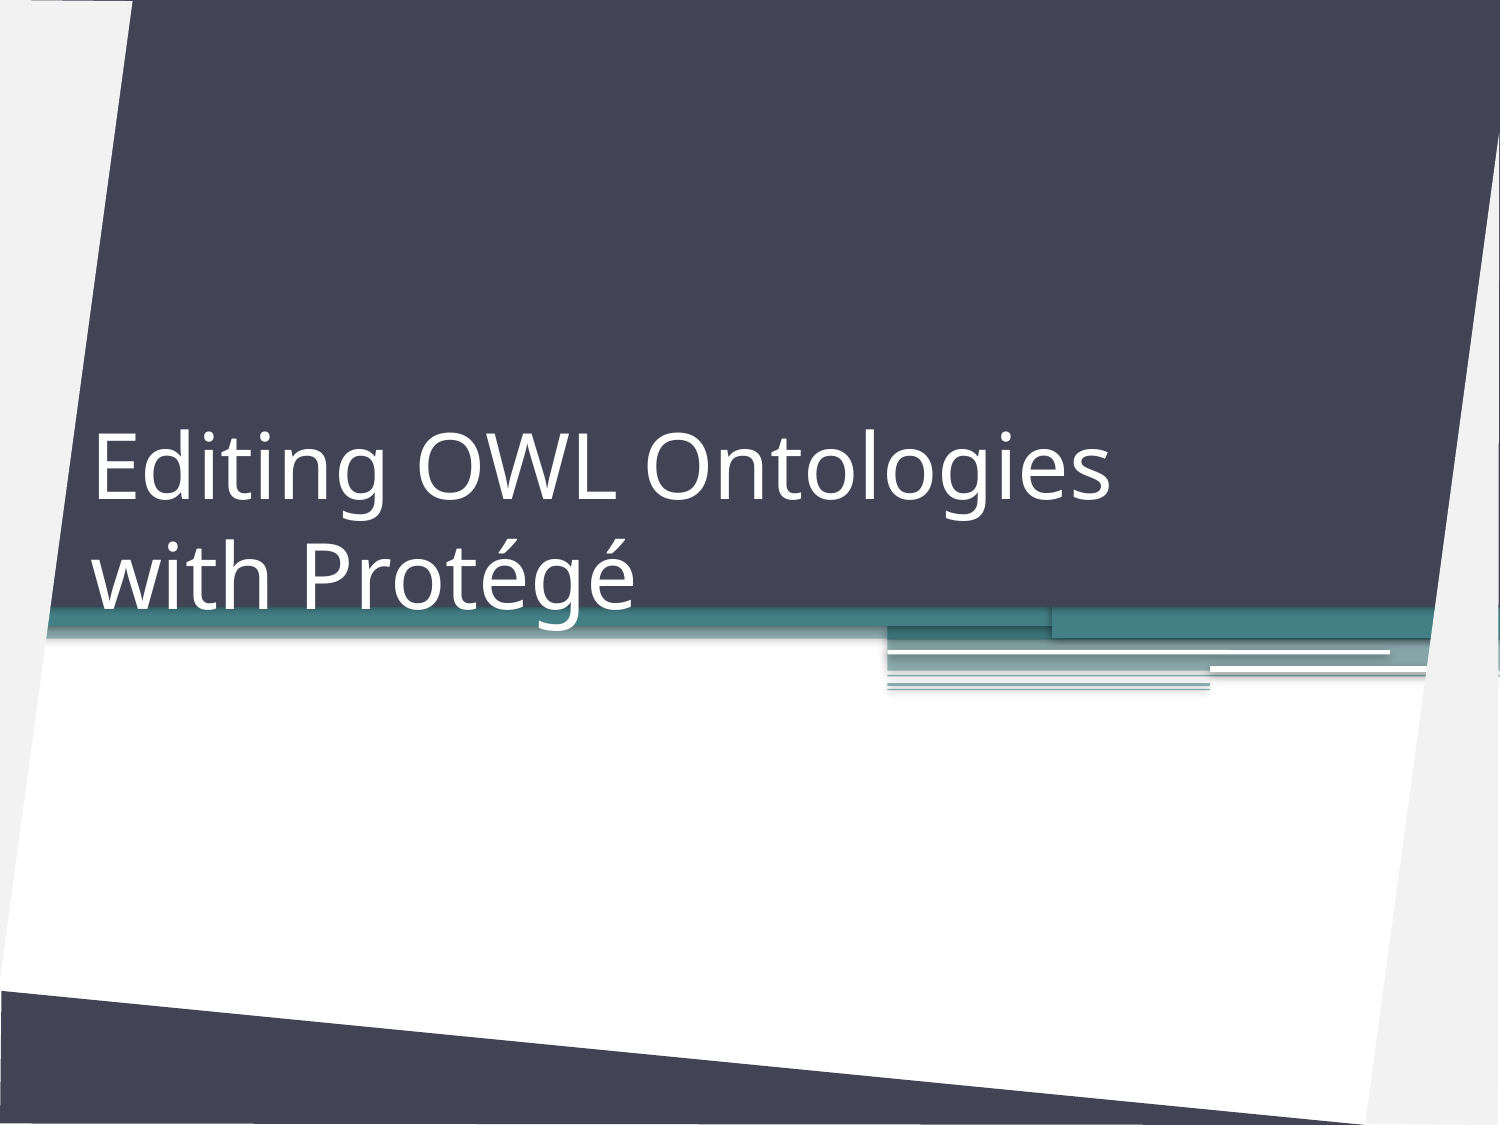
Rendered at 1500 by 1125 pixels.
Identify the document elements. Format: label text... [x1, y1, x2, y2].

title Editing OWL Ontologies with Protégé [74, 393, 1463, 636]
